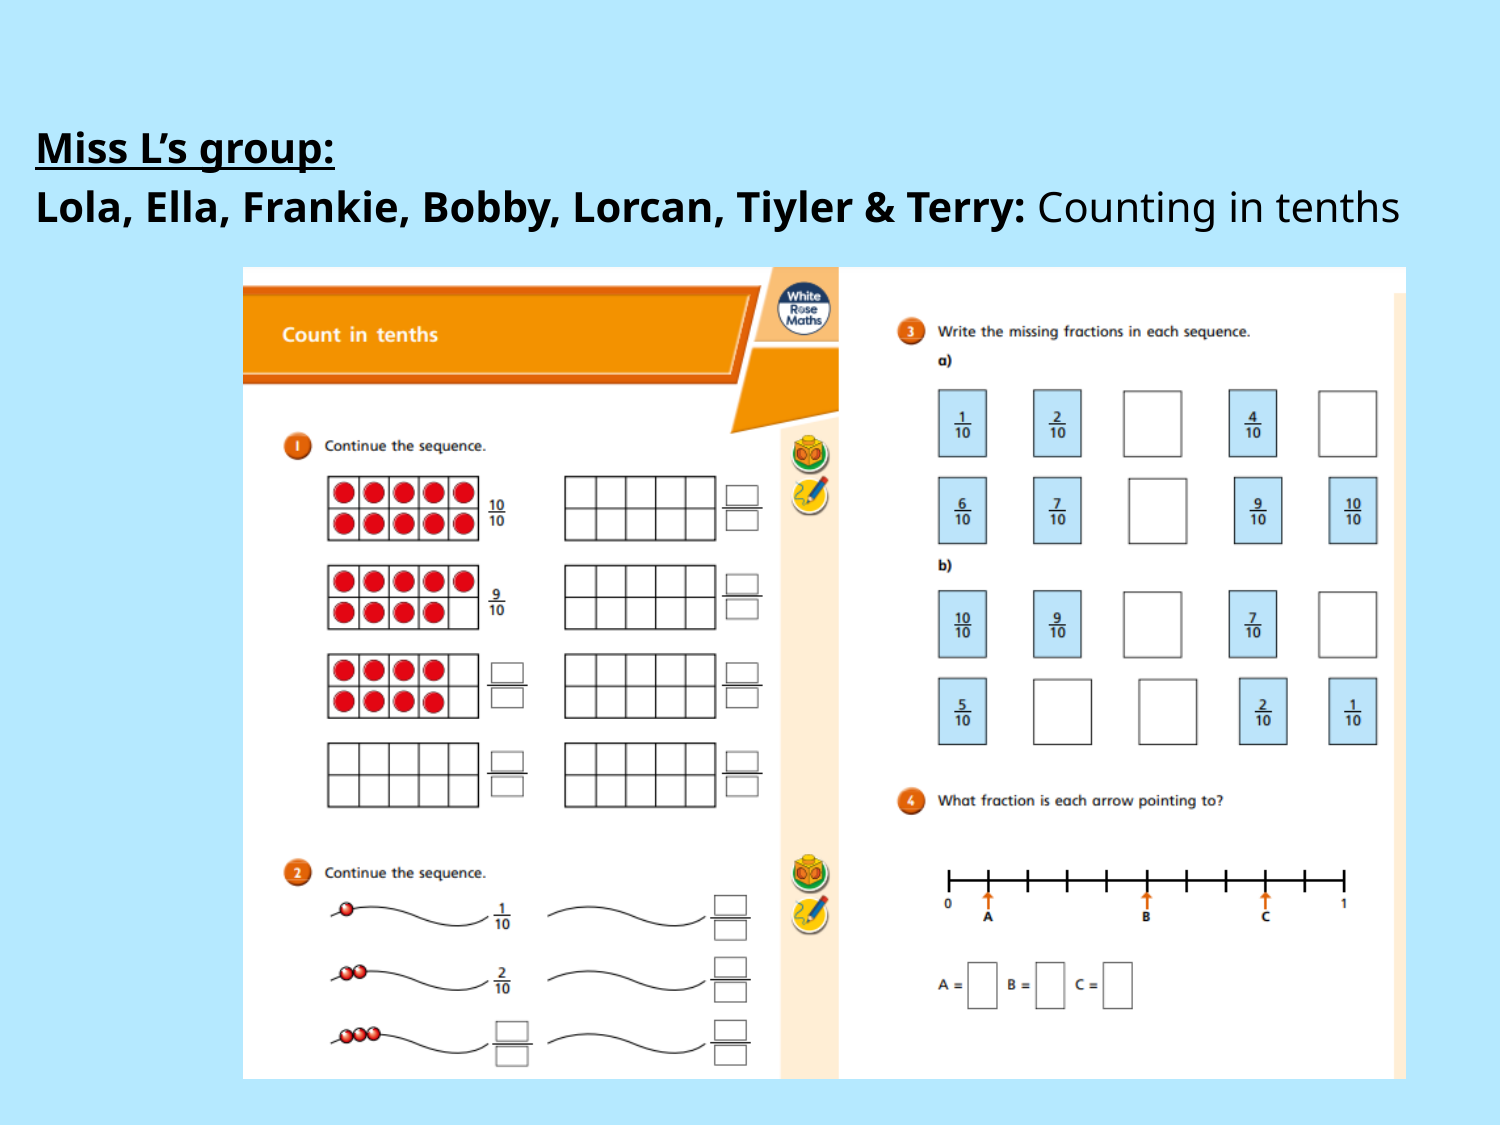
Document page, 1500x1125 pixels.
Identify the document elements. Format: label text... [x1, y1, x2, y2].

text_box Miss L’s group: Lola, Ella, Frankie, Bobby, Lorcan, Tiyler & Terry: Counting in tenths [19, 114, 1416, 238]
picture [243, 267, 1406, 1079]
